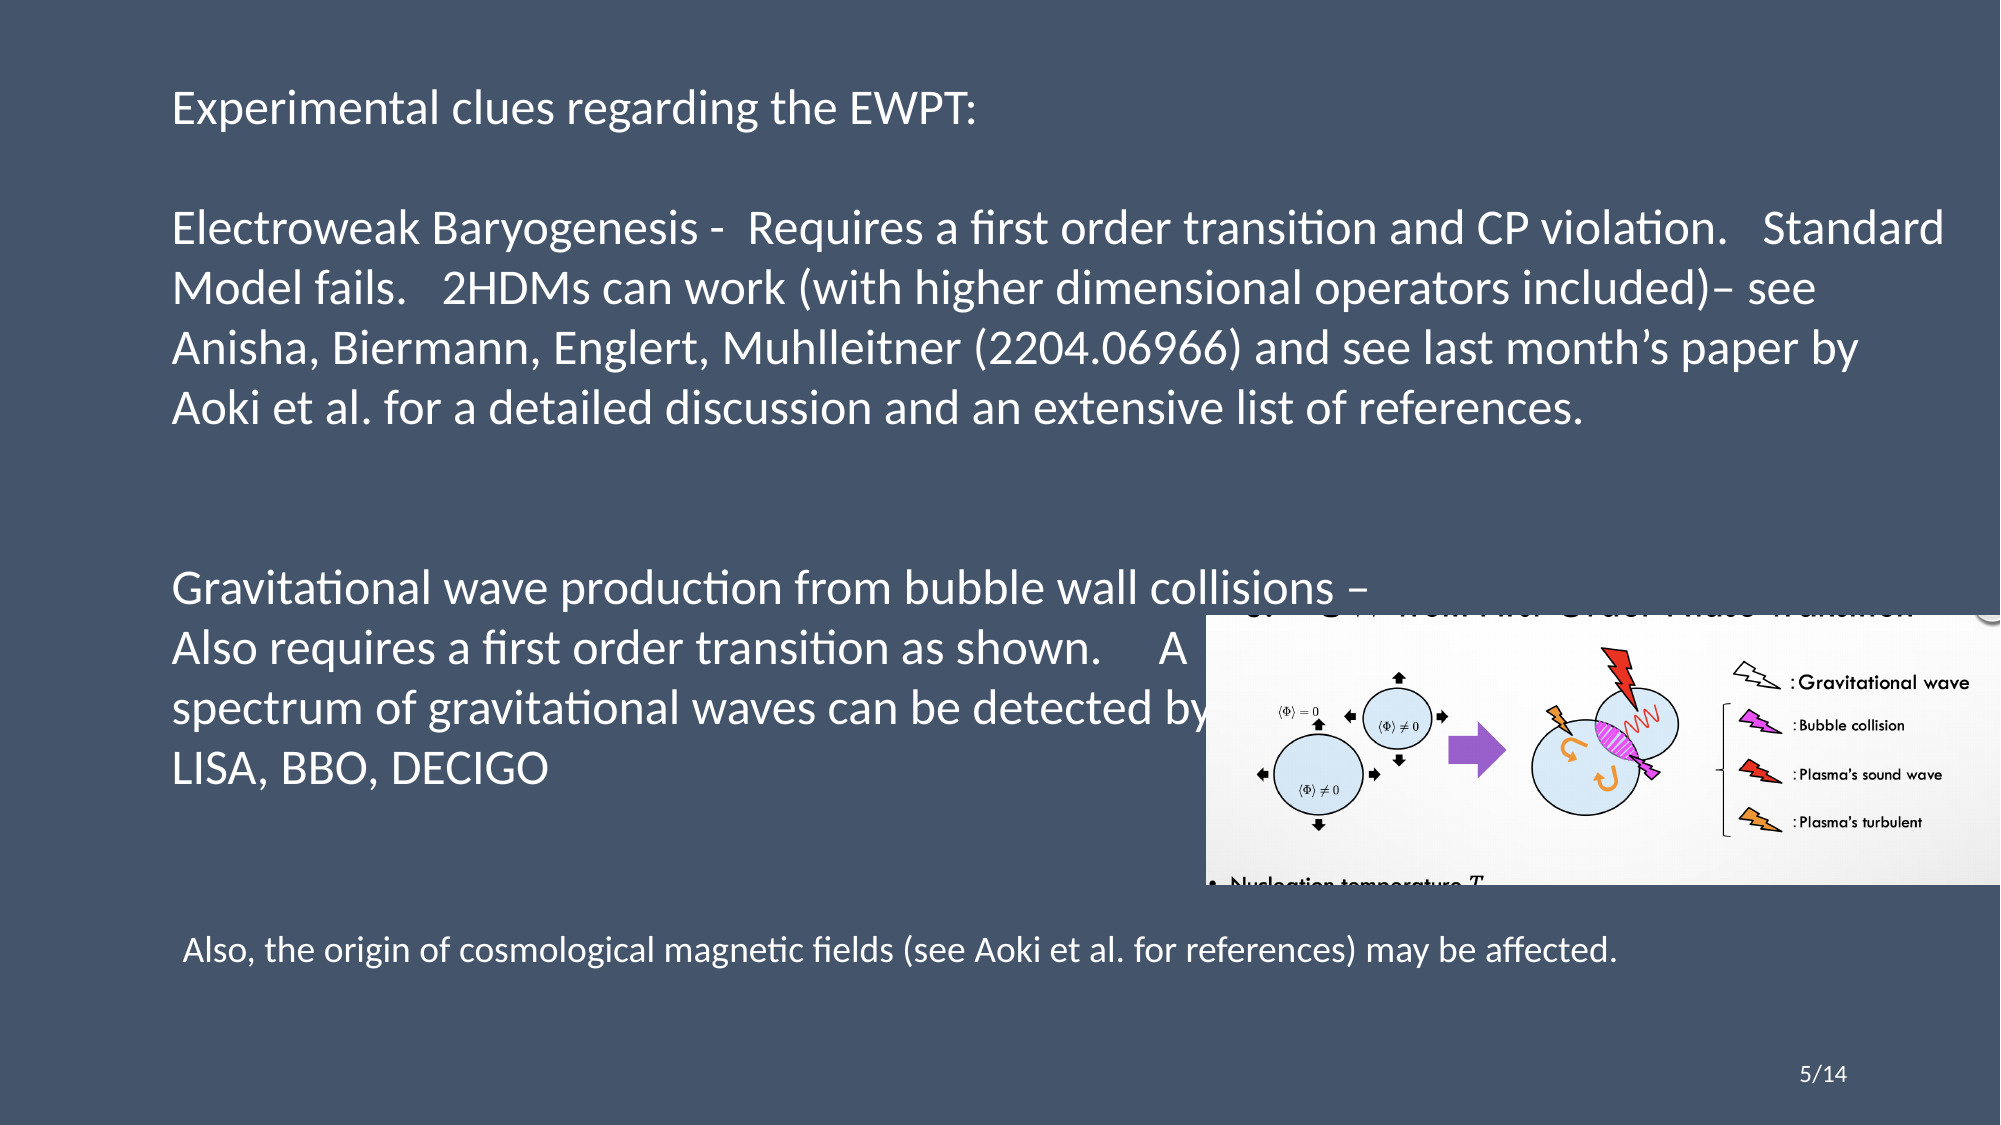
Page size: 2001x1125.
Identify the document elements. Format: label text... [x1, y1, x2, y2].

picture [1206, 615, 2000, 885]
slide_number 5/14 [1412, 1042, 1863, 1103]
text_box Experimental clues regarding the EWPT: Electroweak Baryogenesis - Requires a first order transition and CP violation. Standard Model fails. 2HDMs can work (with higher dimensional operators included)– see Anisha, Biermann, Englert, Muhlleitner (2204.06966) and see last month’s paper by Aoki et al. for a detailed discussion and an extensive list of references. Gravitational wave production from bubble wall collisions – Also requires a first order transition as shown. A spectrum of gravitational waves can be detected by LISA, BBO, DECIGO [156, 67, 1961, 802]
text_box Also, the origin of cosmological magnetic fields (see Aoki et al. for references) may be affected. [167, 917, 1636, 977]
